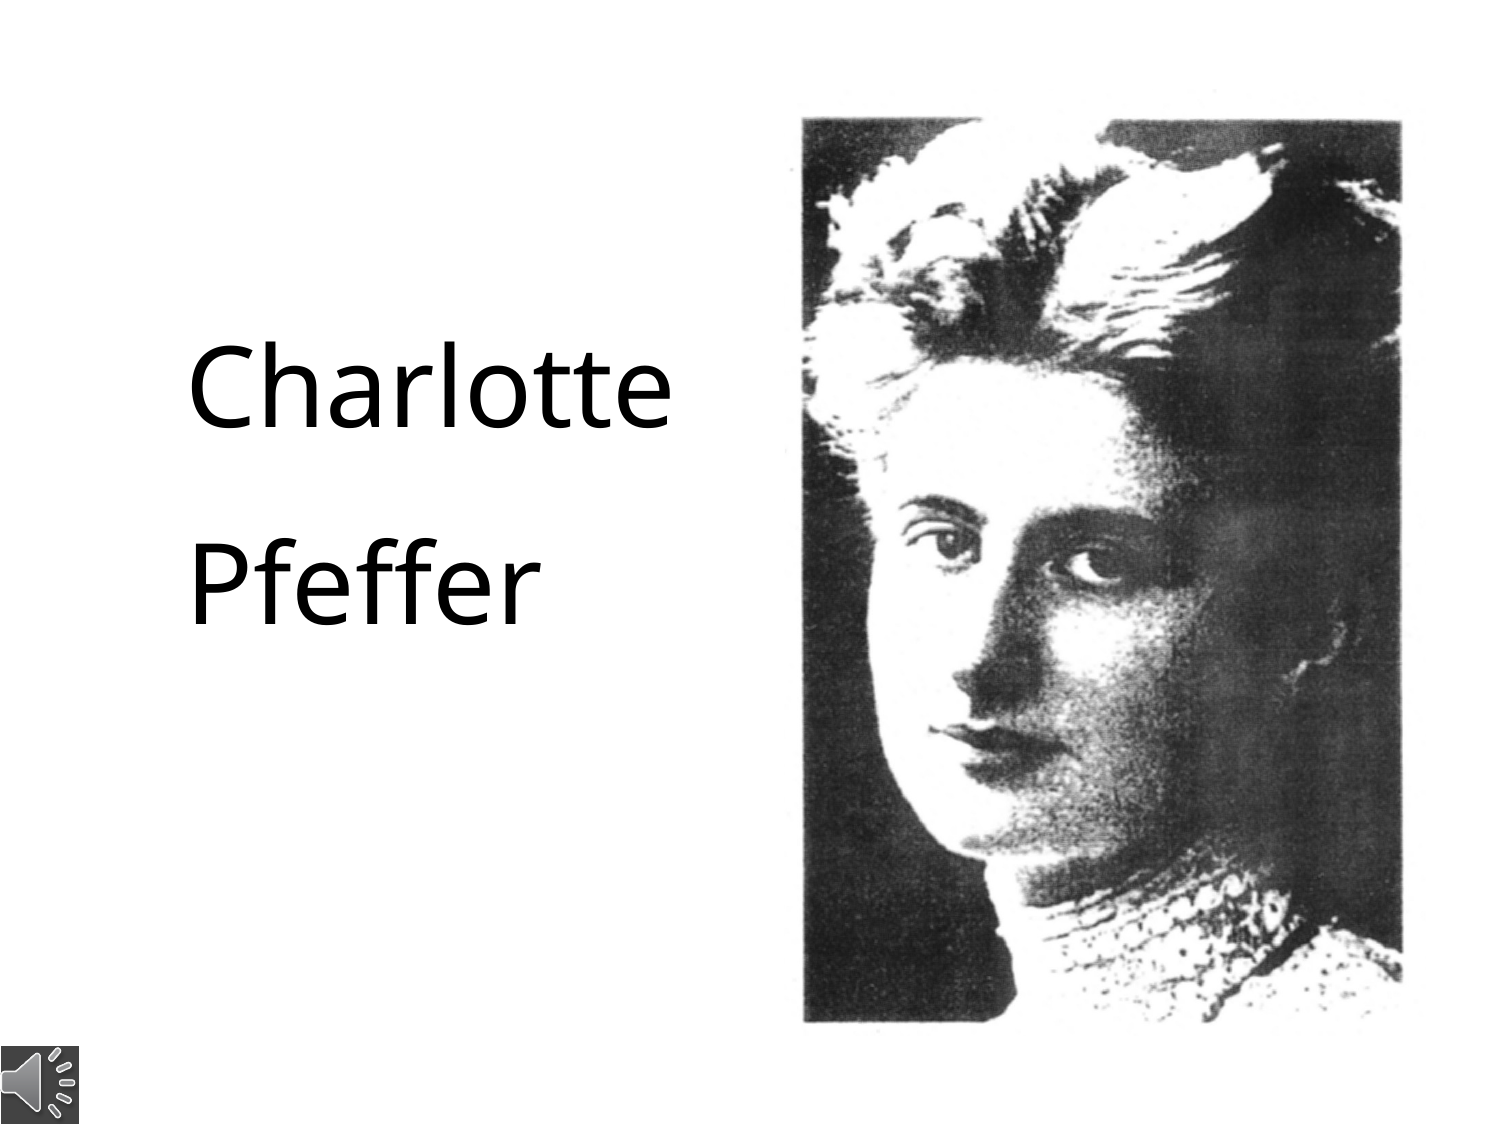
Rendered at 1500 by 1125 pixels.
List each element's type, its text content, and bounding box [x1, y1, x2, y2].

picture [784, 89, 1426, 1036]
picture [0, 1044, 80, 1125]
list Charlotte Pfeffer [111, 103, 784, 1022]
